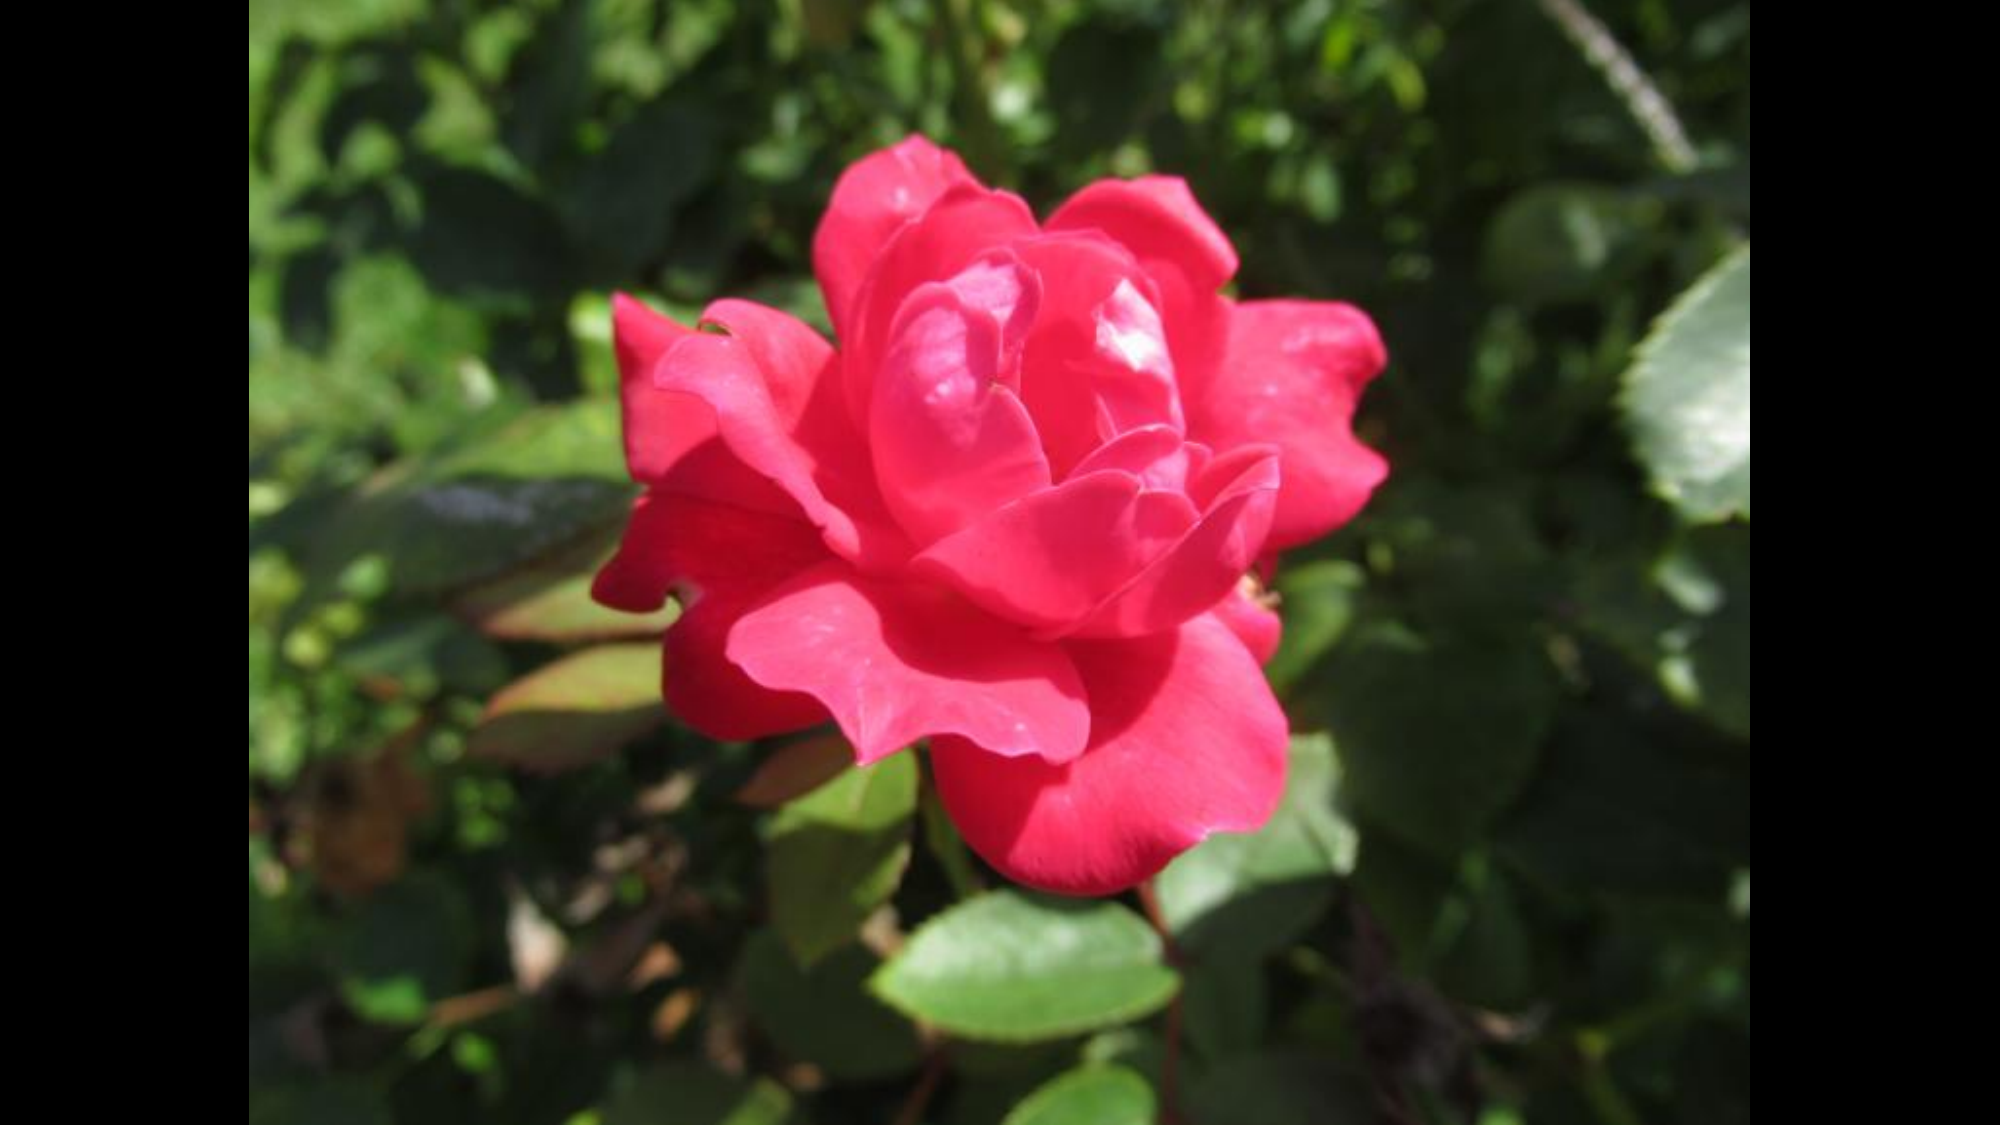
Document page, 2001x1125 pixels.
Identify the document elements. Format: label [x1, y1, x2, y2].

picture [249, 0, 1750, 1125]
